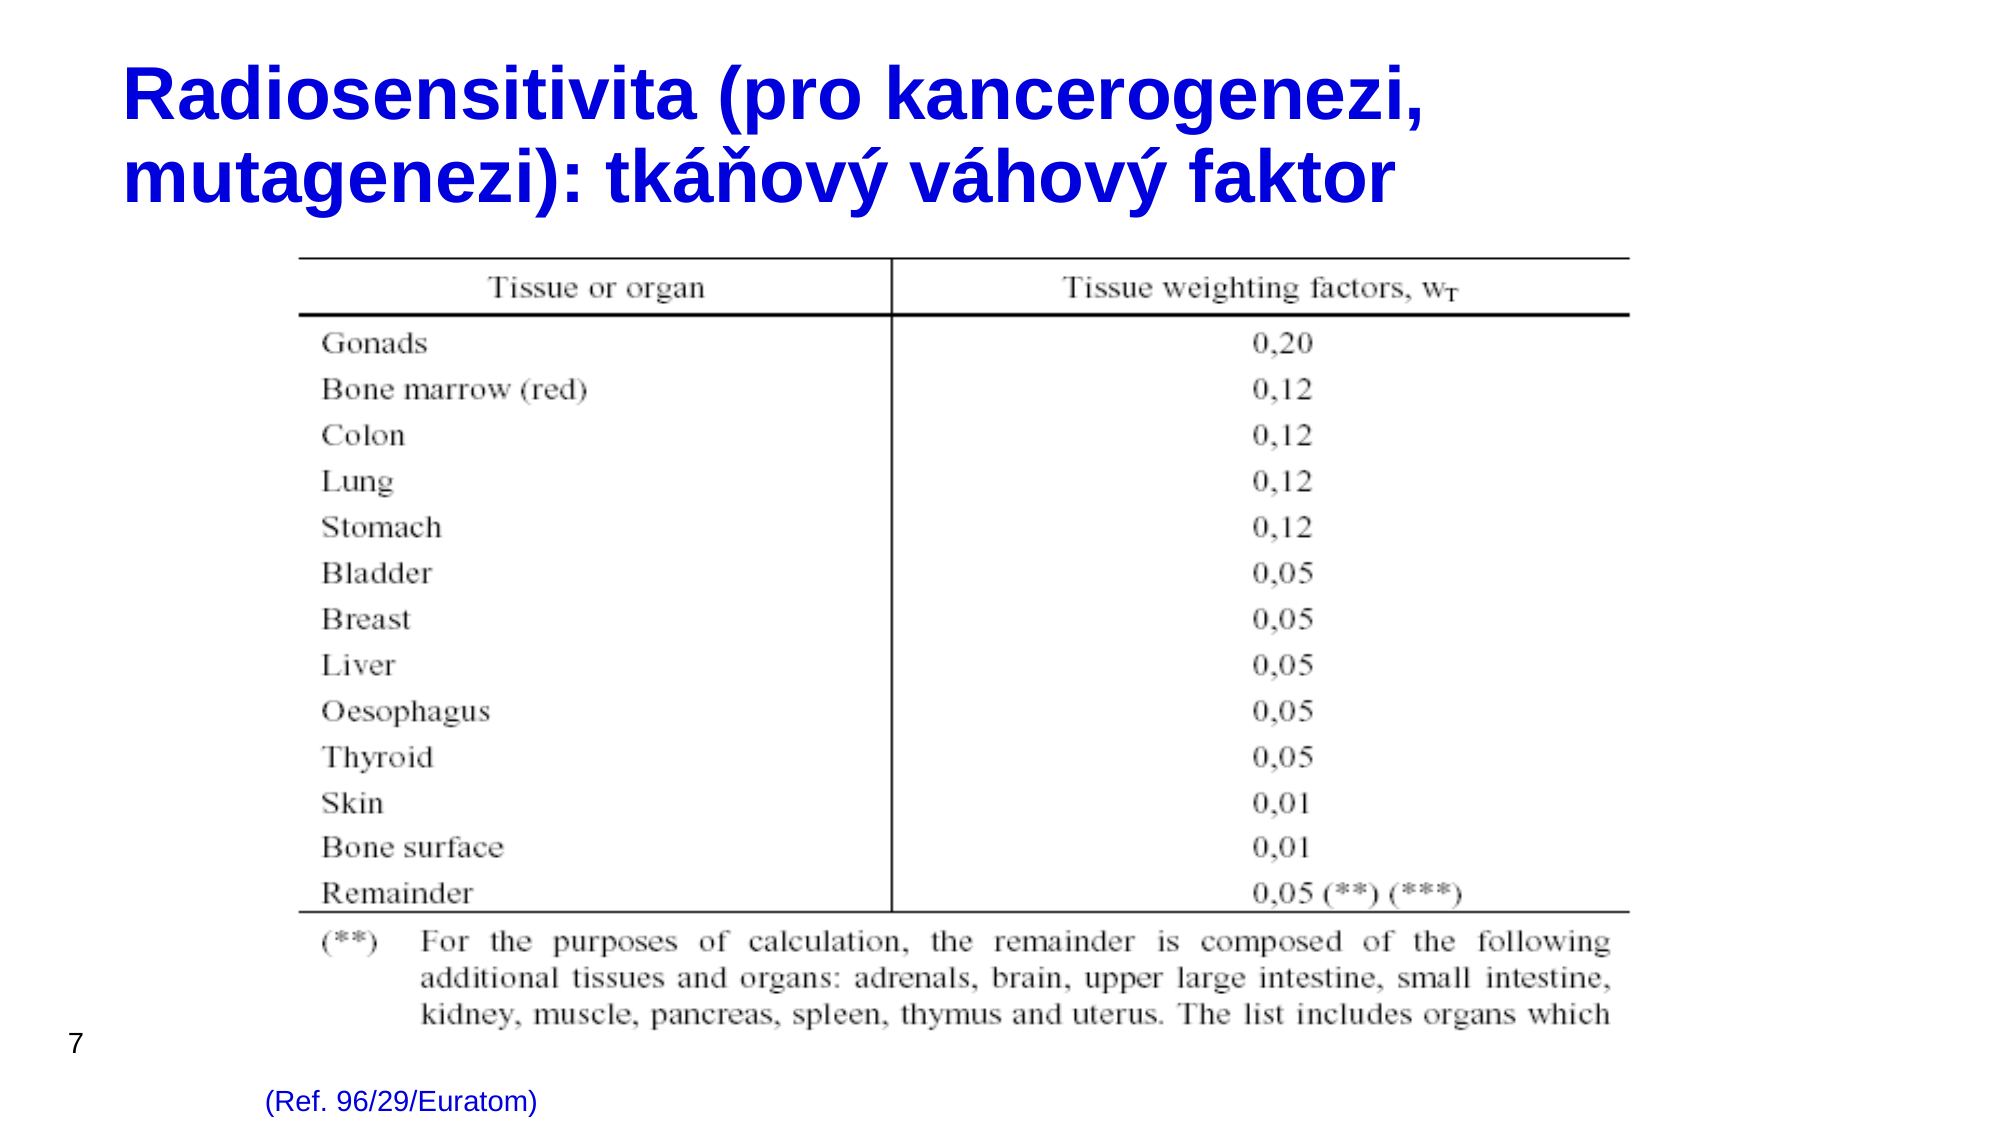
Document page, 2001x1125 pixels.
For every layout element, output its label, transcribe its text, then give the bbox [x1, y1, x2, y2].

text_box (Ref. 96/29/Euratom) [249, 1074, 725, 1125]
slide_number 7 [67, 1021, 110, 1063]
title Radiosensitivita (pro kancerogenezi, mutagenezi): tkáňový váhový faktor [122, 51, 1594, 257]
picture [241, 232, 1667, 1038]
